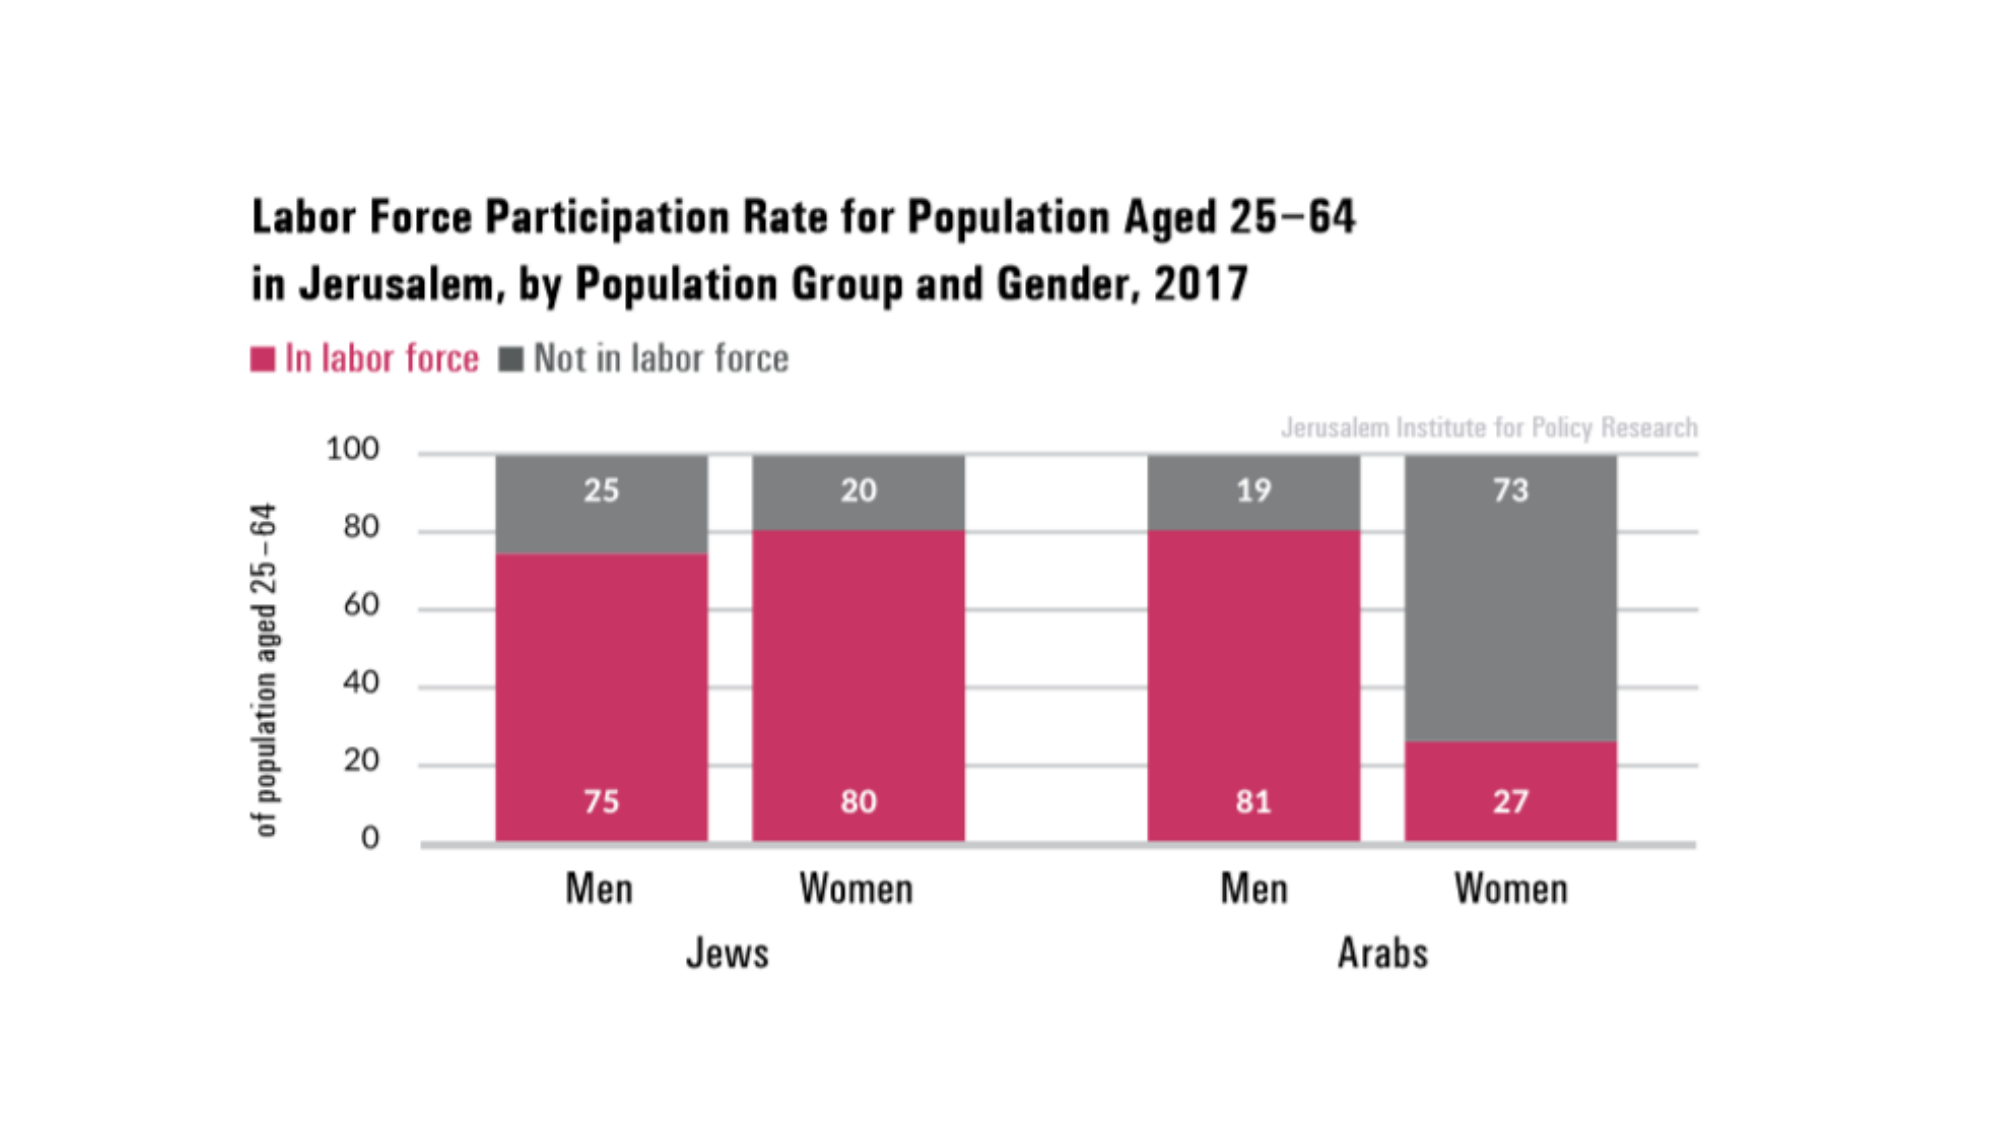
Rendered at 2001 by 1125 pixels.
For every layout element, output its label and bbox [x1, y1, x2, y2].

picture [189, 160, 1713, 1022]
